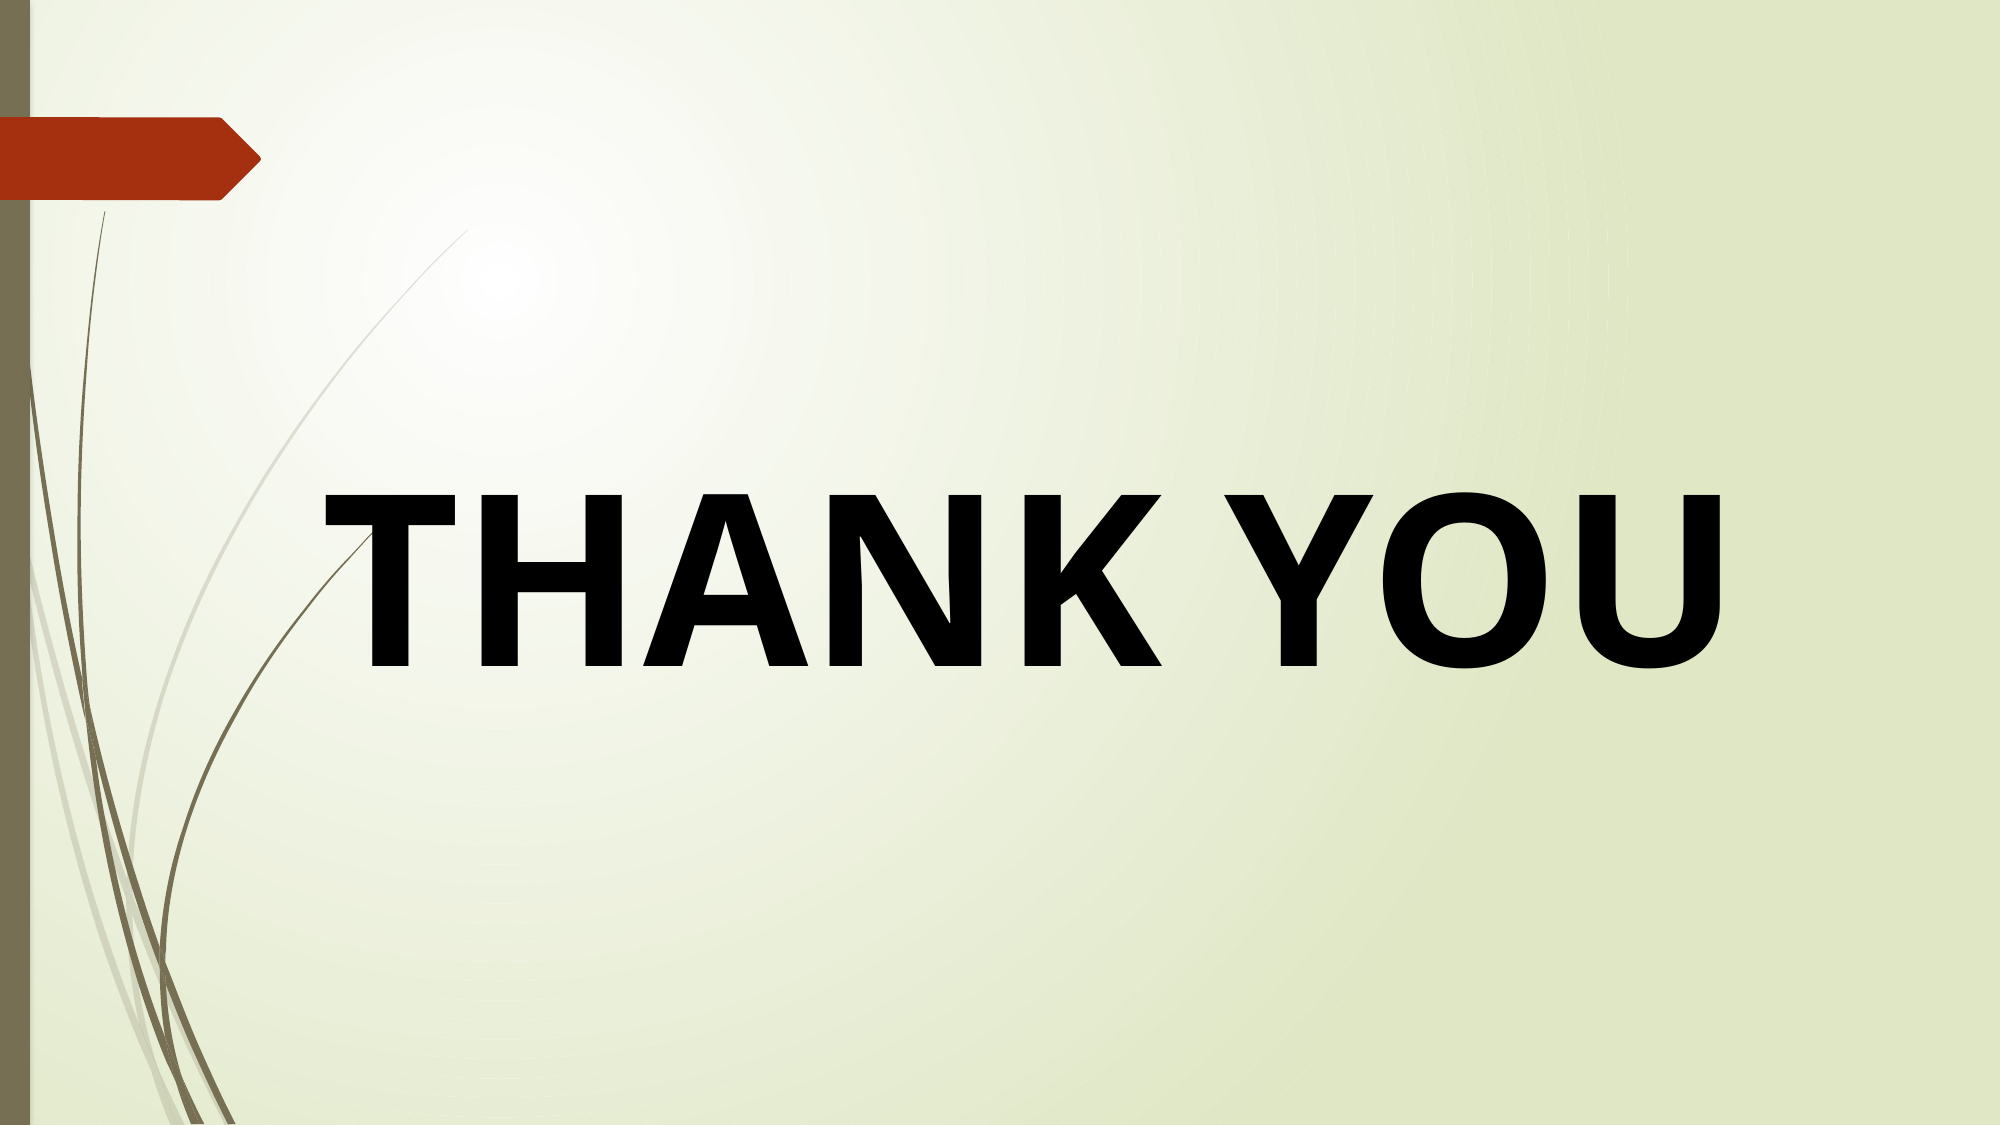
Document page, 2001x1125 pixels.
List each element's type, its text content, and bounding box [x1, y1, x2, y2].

list THANK YOU [300, 419, 1763, 1040]
